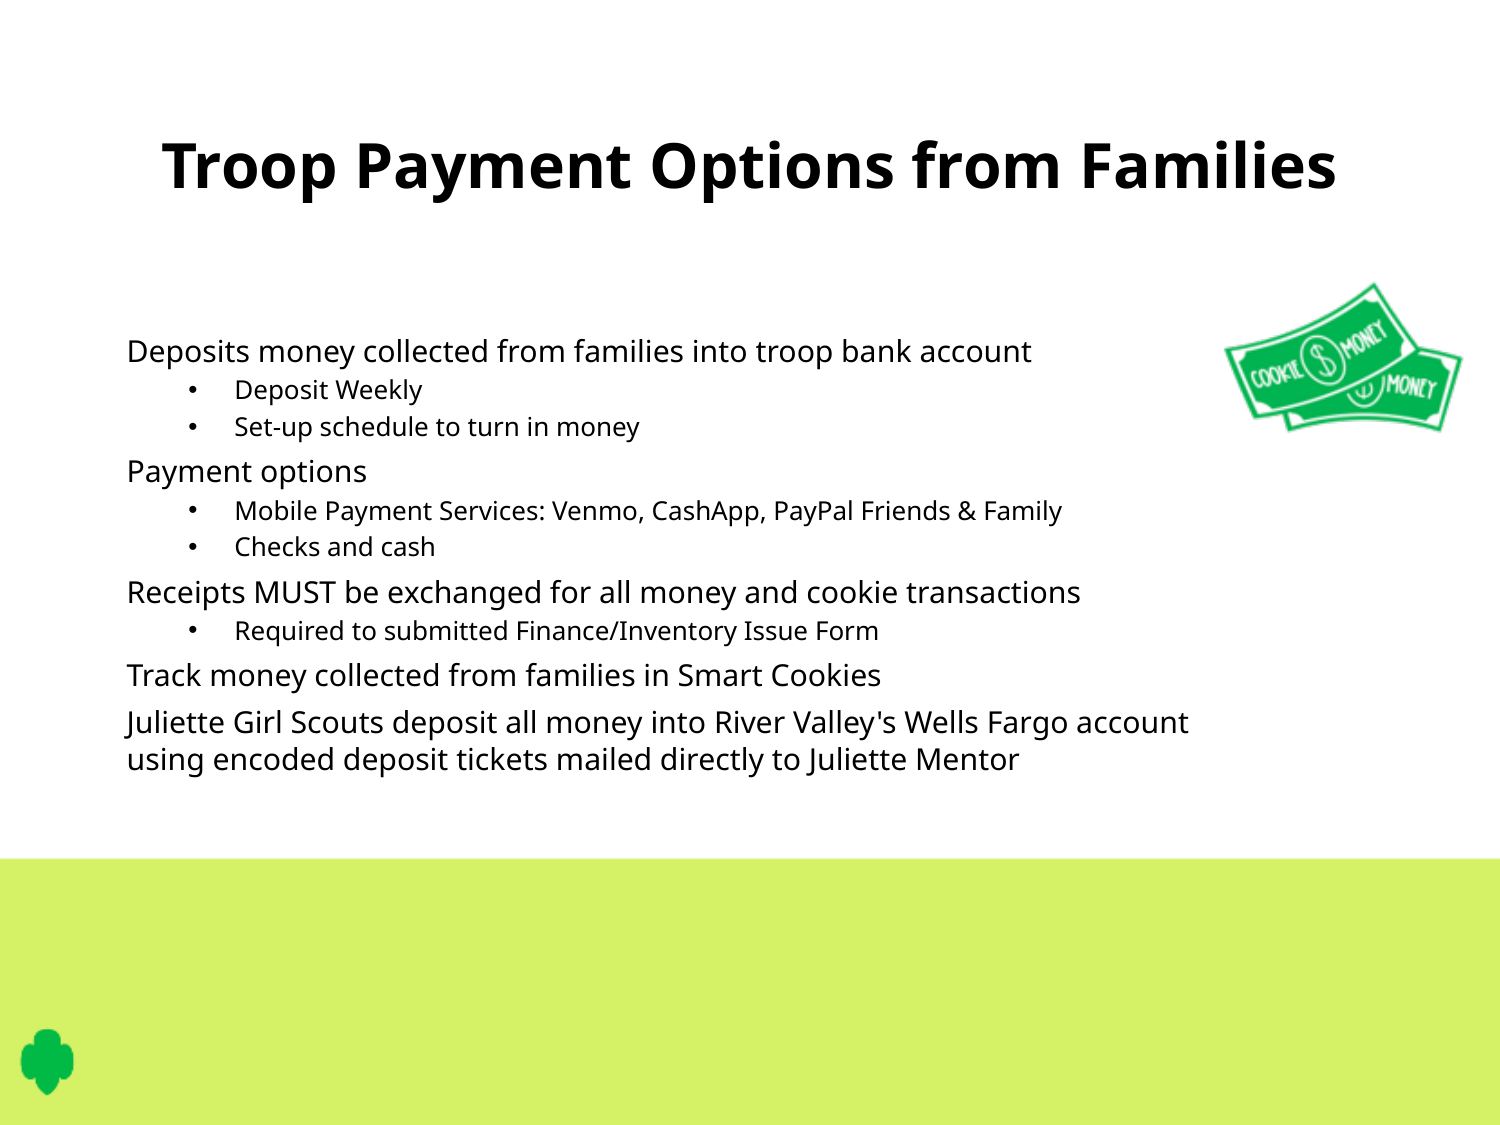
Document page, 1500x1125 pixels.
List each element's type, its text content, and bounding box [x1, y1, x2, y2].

picture [0, 0, 1500, 1125]
list Deposits money collected from families into troop bank account Deposit Weekly Set-up schedule to turn in money Payment options Mobile Payment Services: Venmo, CashApp, PayPal Friends & Family Checks and cash Receipts MUST be exchanged for all money and cookie transactions Required to submitted Finance/Inventory Issue Form Track money collected from families in Smart Cookies Juliette Girl Scouts deposit all money into River Valley's Wells Fargo account using encoded deposit tickets mailed directly to Juliette Mentor [115, 326, 1410, 783]
title Troop Payment Options from Families [103, 59, 1397, 278]
